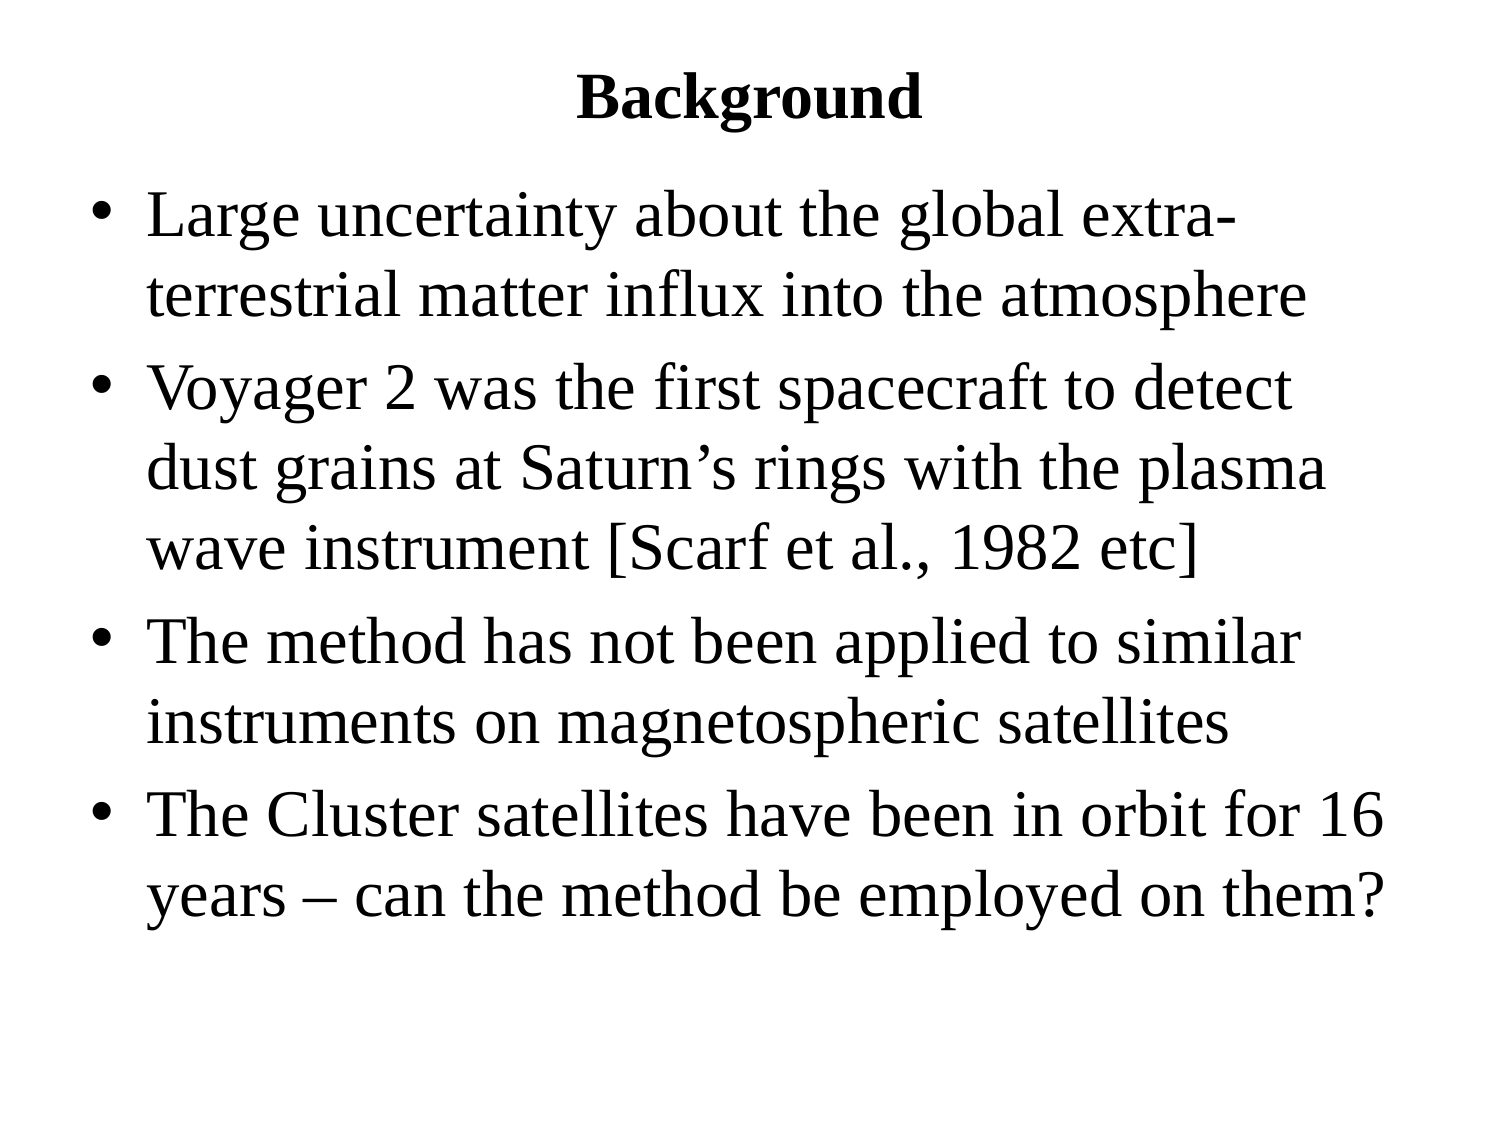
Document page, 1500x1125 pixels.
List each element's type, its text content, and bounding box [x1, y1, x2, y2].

list Large uncertainty about the global extra- terrestrial matter influx into the atmosphere Voyager 2 was the first spacecraft to detect dust grains at Saturn’s rings with the plasma wave instrument [Scarf et al., 1982 etc] The method has not been applied to similar instruments on magnetospheric satellites The Cluster satellites have been in orbit for 16 years – can the method be employed on them? [75, 161, 1425, 1089]
title Background [75, 45, 1425, 140]
